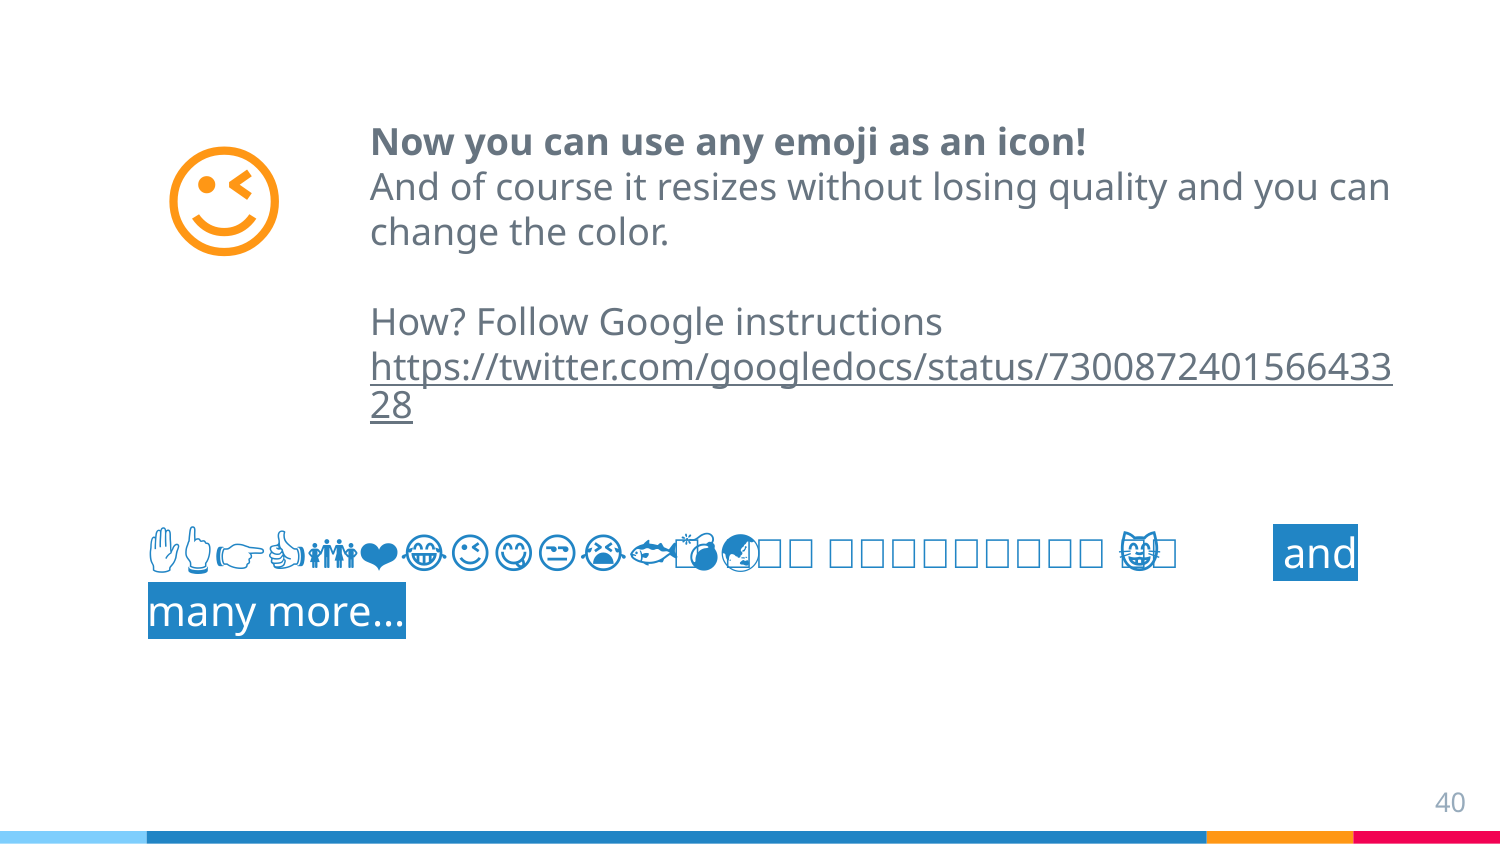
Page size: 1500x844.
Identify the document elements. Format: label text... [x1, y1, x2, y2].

text_box Now you can use any emoji as an icon! And of course it resizes without losing quality and you can change the color. How? Follow Google instructions https://twitter.com/googledocs/status/730087240156643328 [354, 103, 1416, 273]
slide_number 40 [1391, 770, 1482, 822]
text_box 😉 [106, 117, 343, 278]
text_box ✋👆👉👍👤👦👧👨👩👪💃🏃💑❤😂😉😋😒😭👶😸🐟🍒🍔💣📌📖🔨🎃🎈🎨🏈🏰🌏🔌🔑 and many more... [132, 504, 1381, 653]
